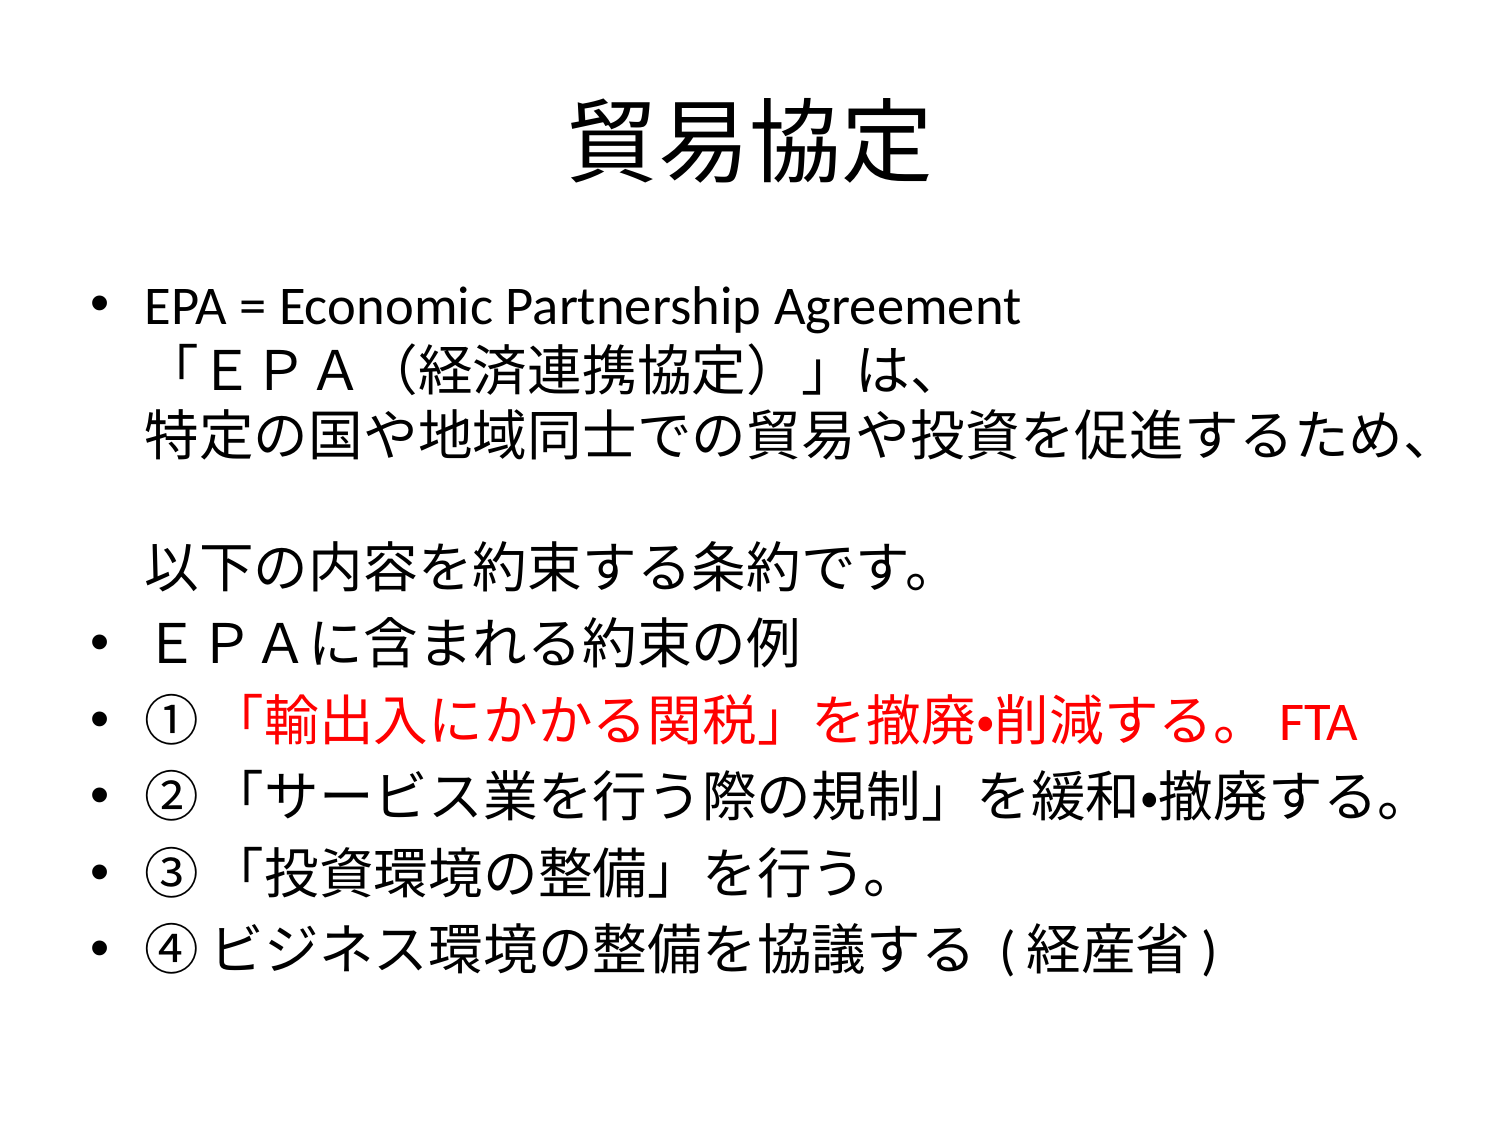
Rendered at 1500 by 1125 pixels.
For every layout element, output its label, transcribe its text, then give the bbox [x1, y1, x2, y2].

list EPA = Economic Partnership Agreement 「ＥＰＡ（経済連携協定）」は、 特定の国や地域同士での貿易や投資を促進するため、 以下の内容を約束する条約です。 ＥＰＡに含まれる約束の例 ①「輸出入にかかる関税」を撤廃・削減する。FTA ②「サービス業を行う際の規制」を緩和・撤廃する。 ③「投資環境の整備」を行う。 ④ビジネス環境の整備を協議する (経産省) [75, 262, 1425, 1005]
title 貿易協定 [75, 45, 1425, 233]
